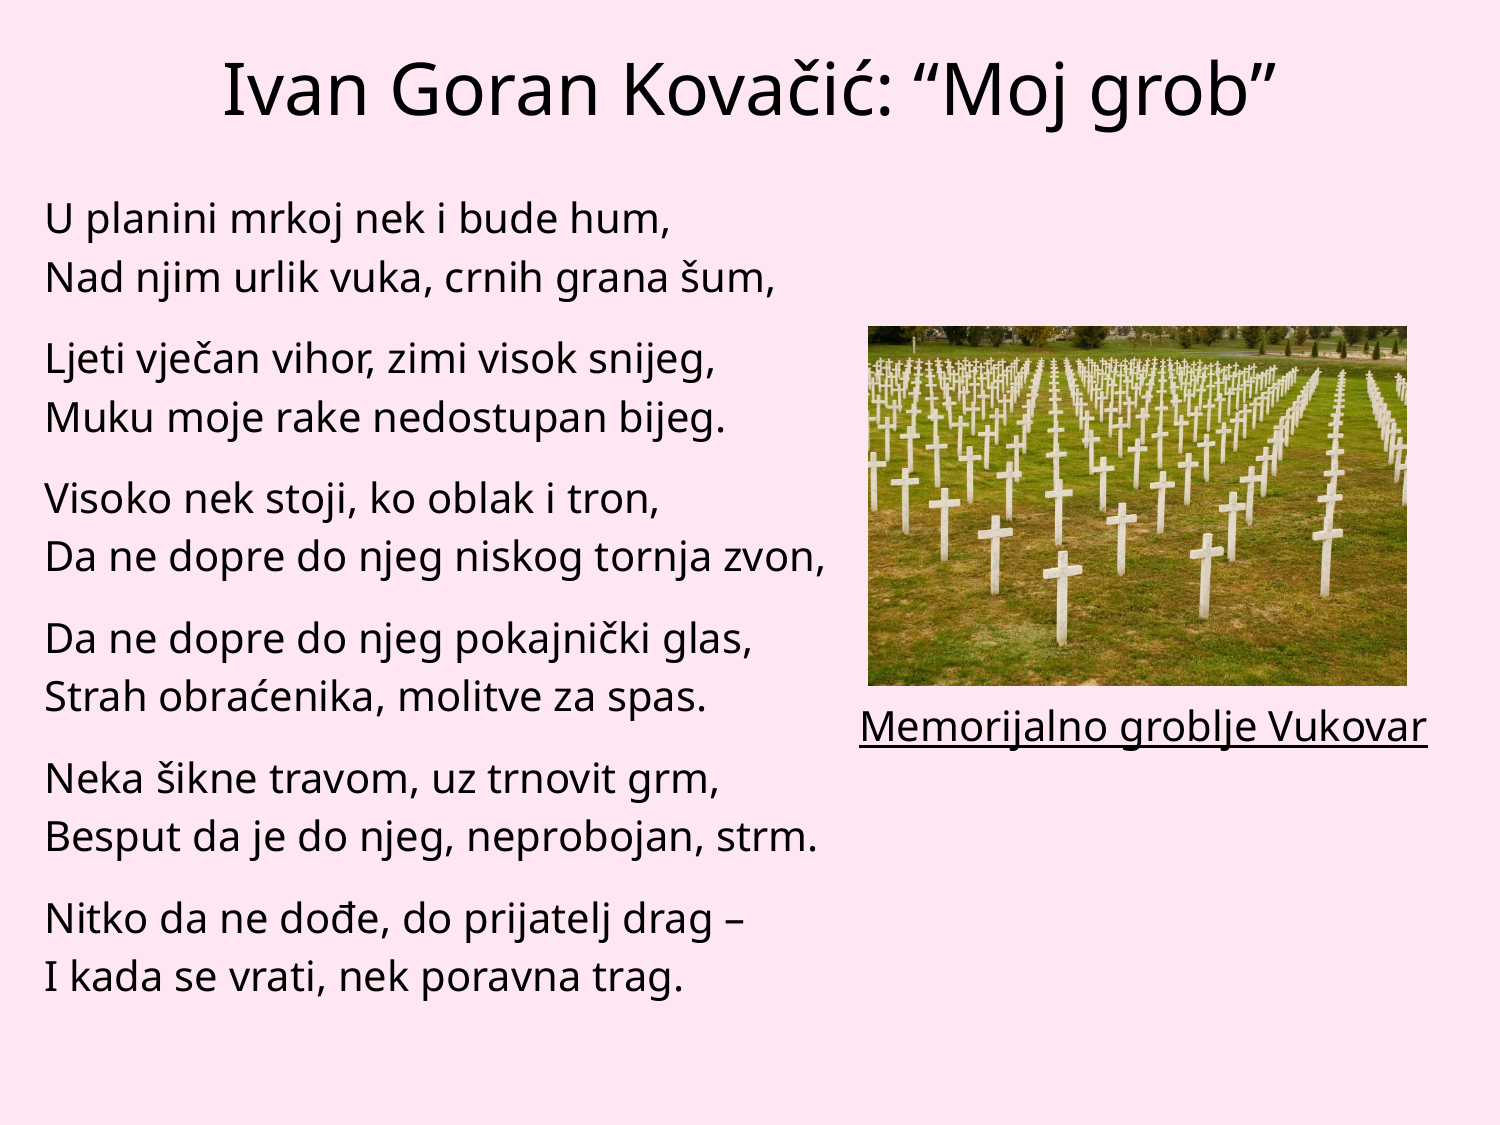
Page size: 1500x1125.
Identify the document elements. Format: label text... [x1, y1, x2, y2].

text_box Memorijalno groblje Vukovar [844, 692, 1459, 758]
list U planini mrkoj nek i bude hum, Nad njim urlik vuka, crnih grana šum, Ljeti vječan vihor, zimi visok snijeg, Muku moje rake nedostupan bijeg. Visoko nek stoji, ko oblak i tron, Da ne dopre do njeg niskog tornja zvon, Da ne dopre do njeg pokajnički glas, Strah obraćenika, molitve za spas. Neka šikne travom, uz trnovit grm, Besput da je do njeg, neprobojan, strm. Nitko da ne dođe, do prijatelj drag – I kada se vrati, nek poravna trag. [29, 184, 987, 1005]
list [867, 325, 1408, 686]
title Ivan Goran Kovačić: “Moj grob” [75, 0, 1425, 173]
